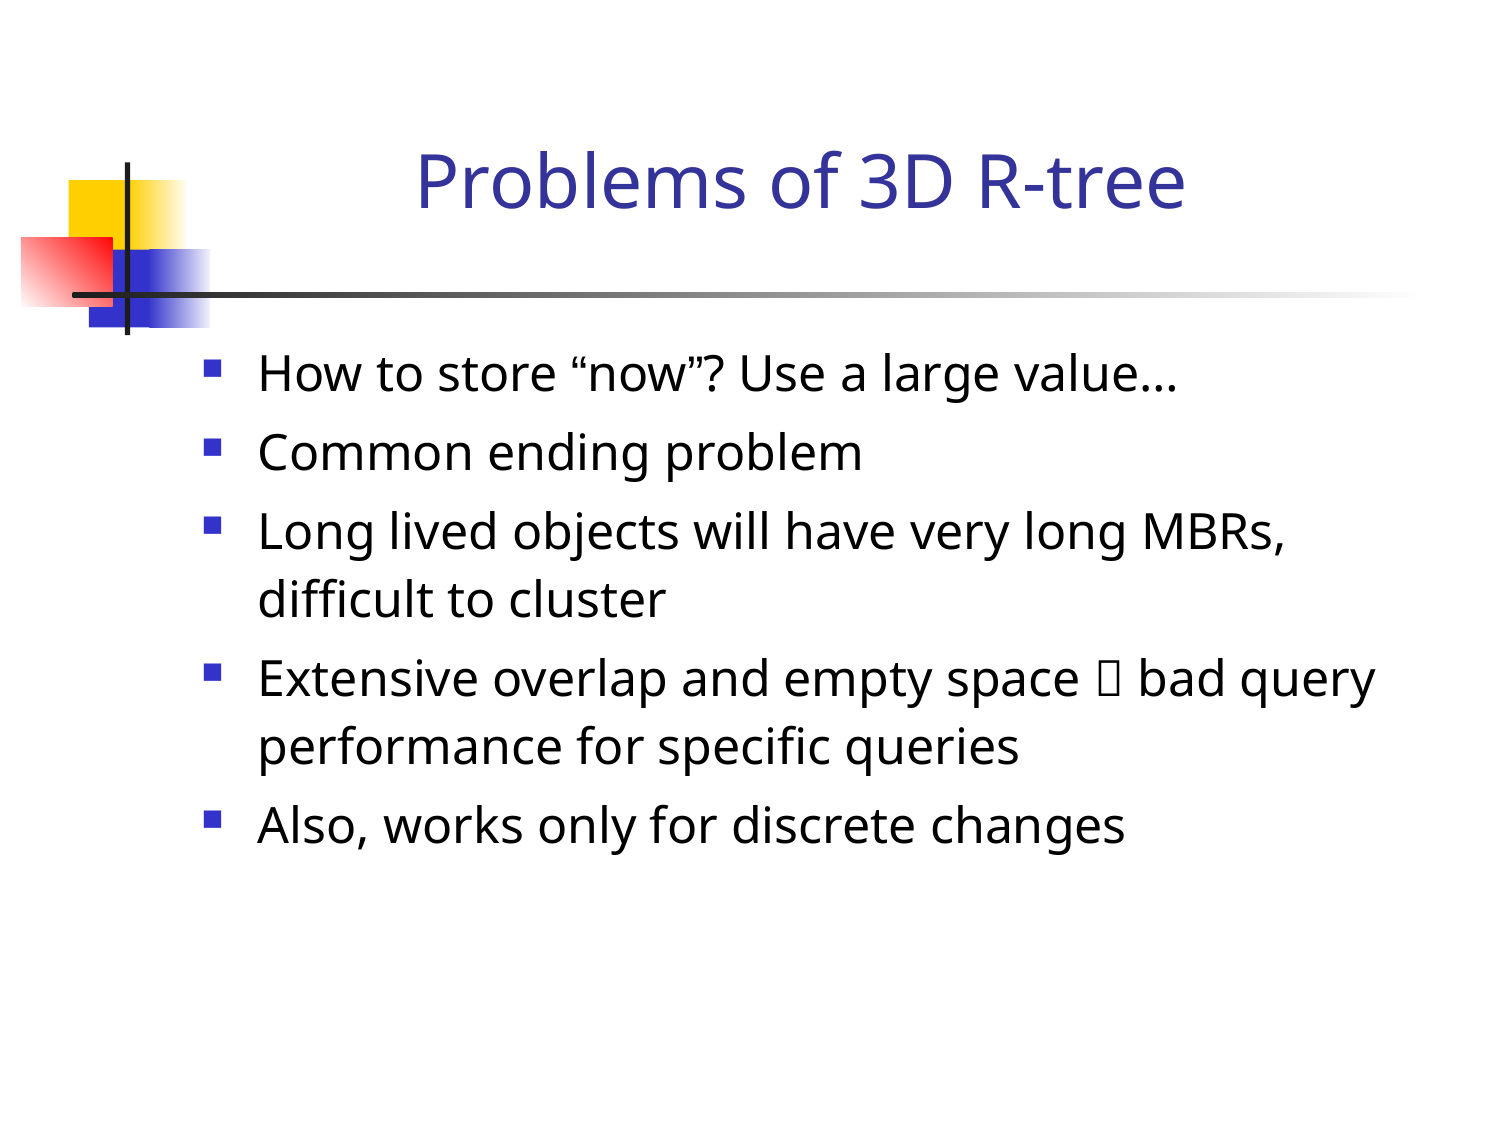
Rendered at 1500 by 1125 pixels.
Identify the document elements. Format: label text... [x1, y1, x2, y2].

list How to store “now”? Use a large value… Common ending problem Long lived objects will have very long MBRs, difficult to cluster Extensive overlap and empty space  bad query performance for specific queries Also, works only for discrete changes [193, 330, 1470, 913]
title Problems of 3D R-tree [161, 49, 1442, 238]
